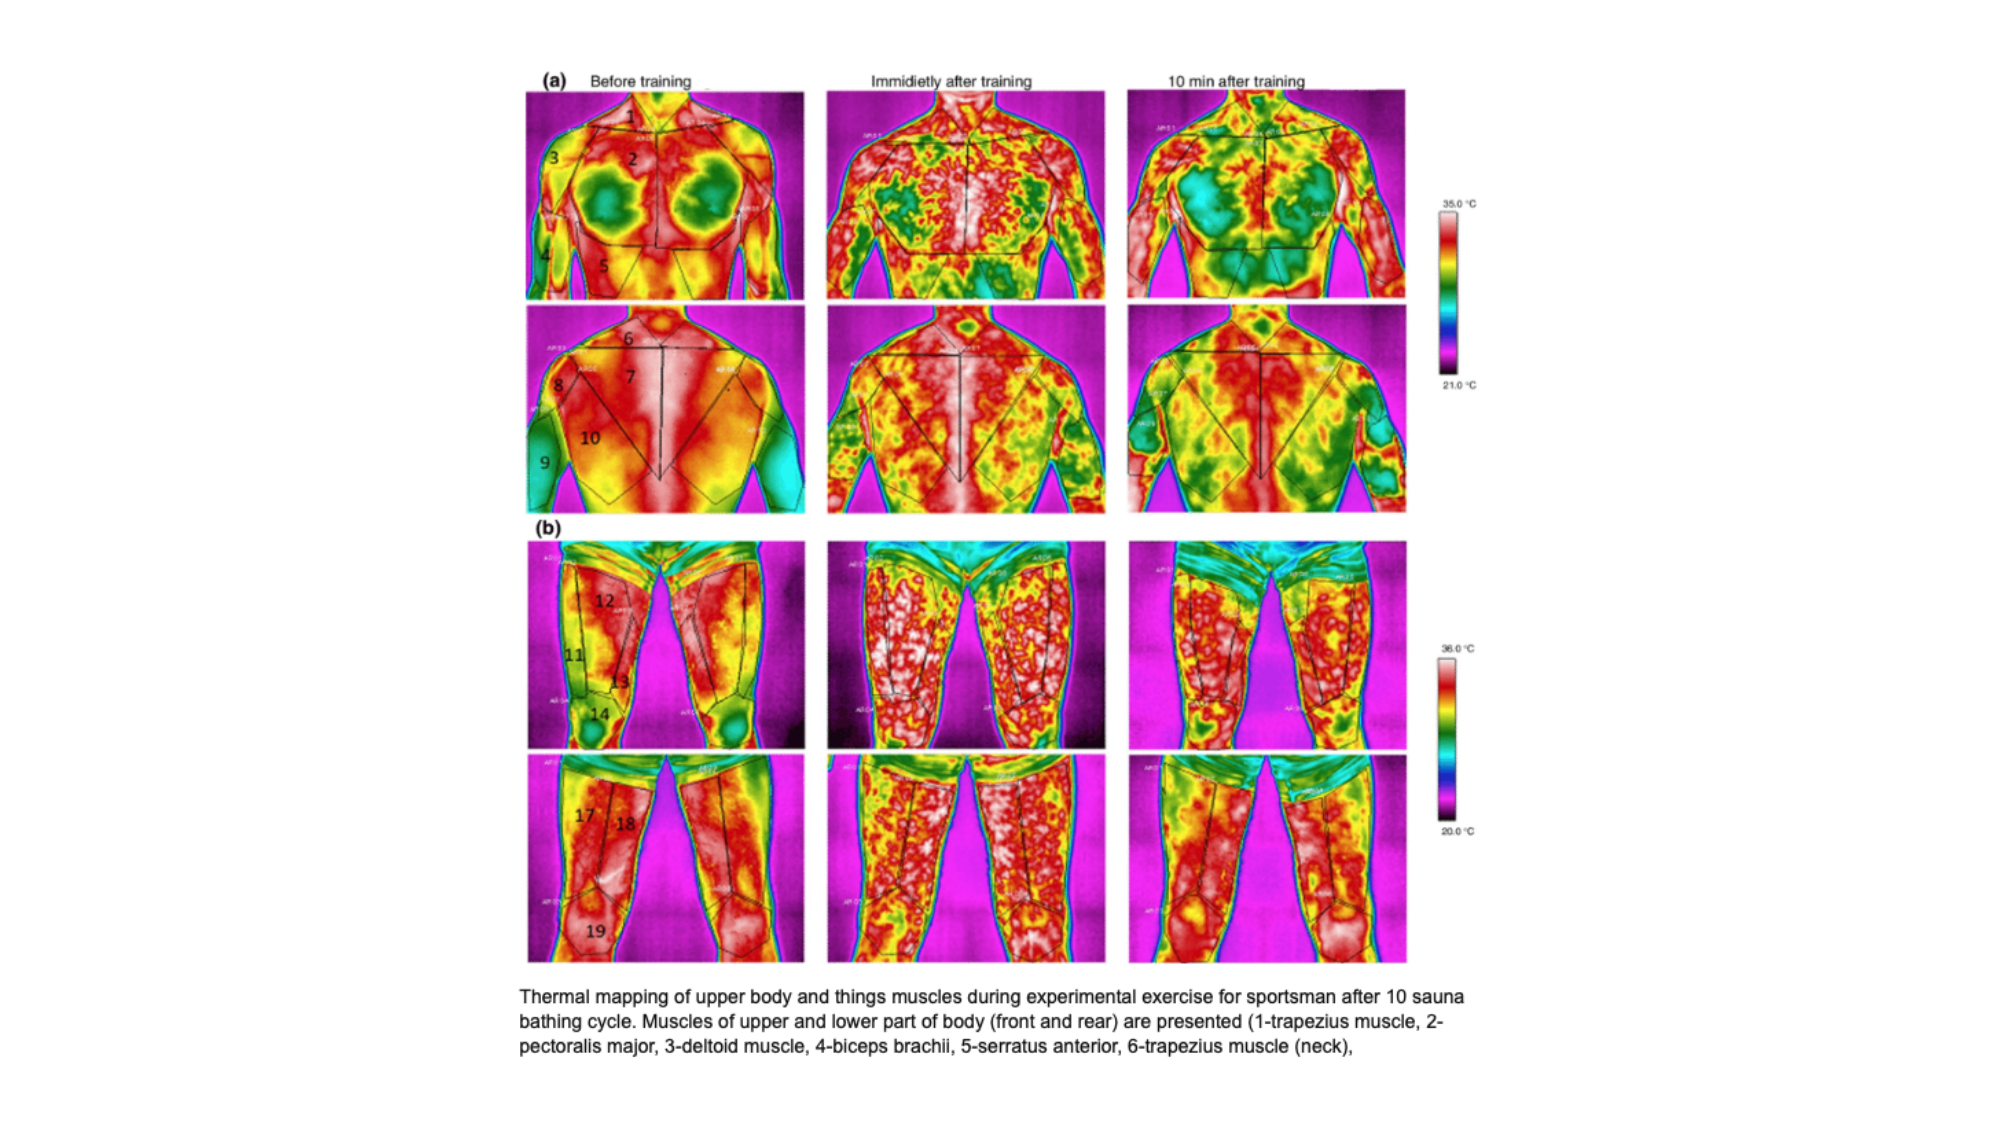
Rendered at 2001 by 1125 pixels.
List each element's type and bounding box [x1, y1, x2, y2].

list [508, 46, 1503, 1090]
